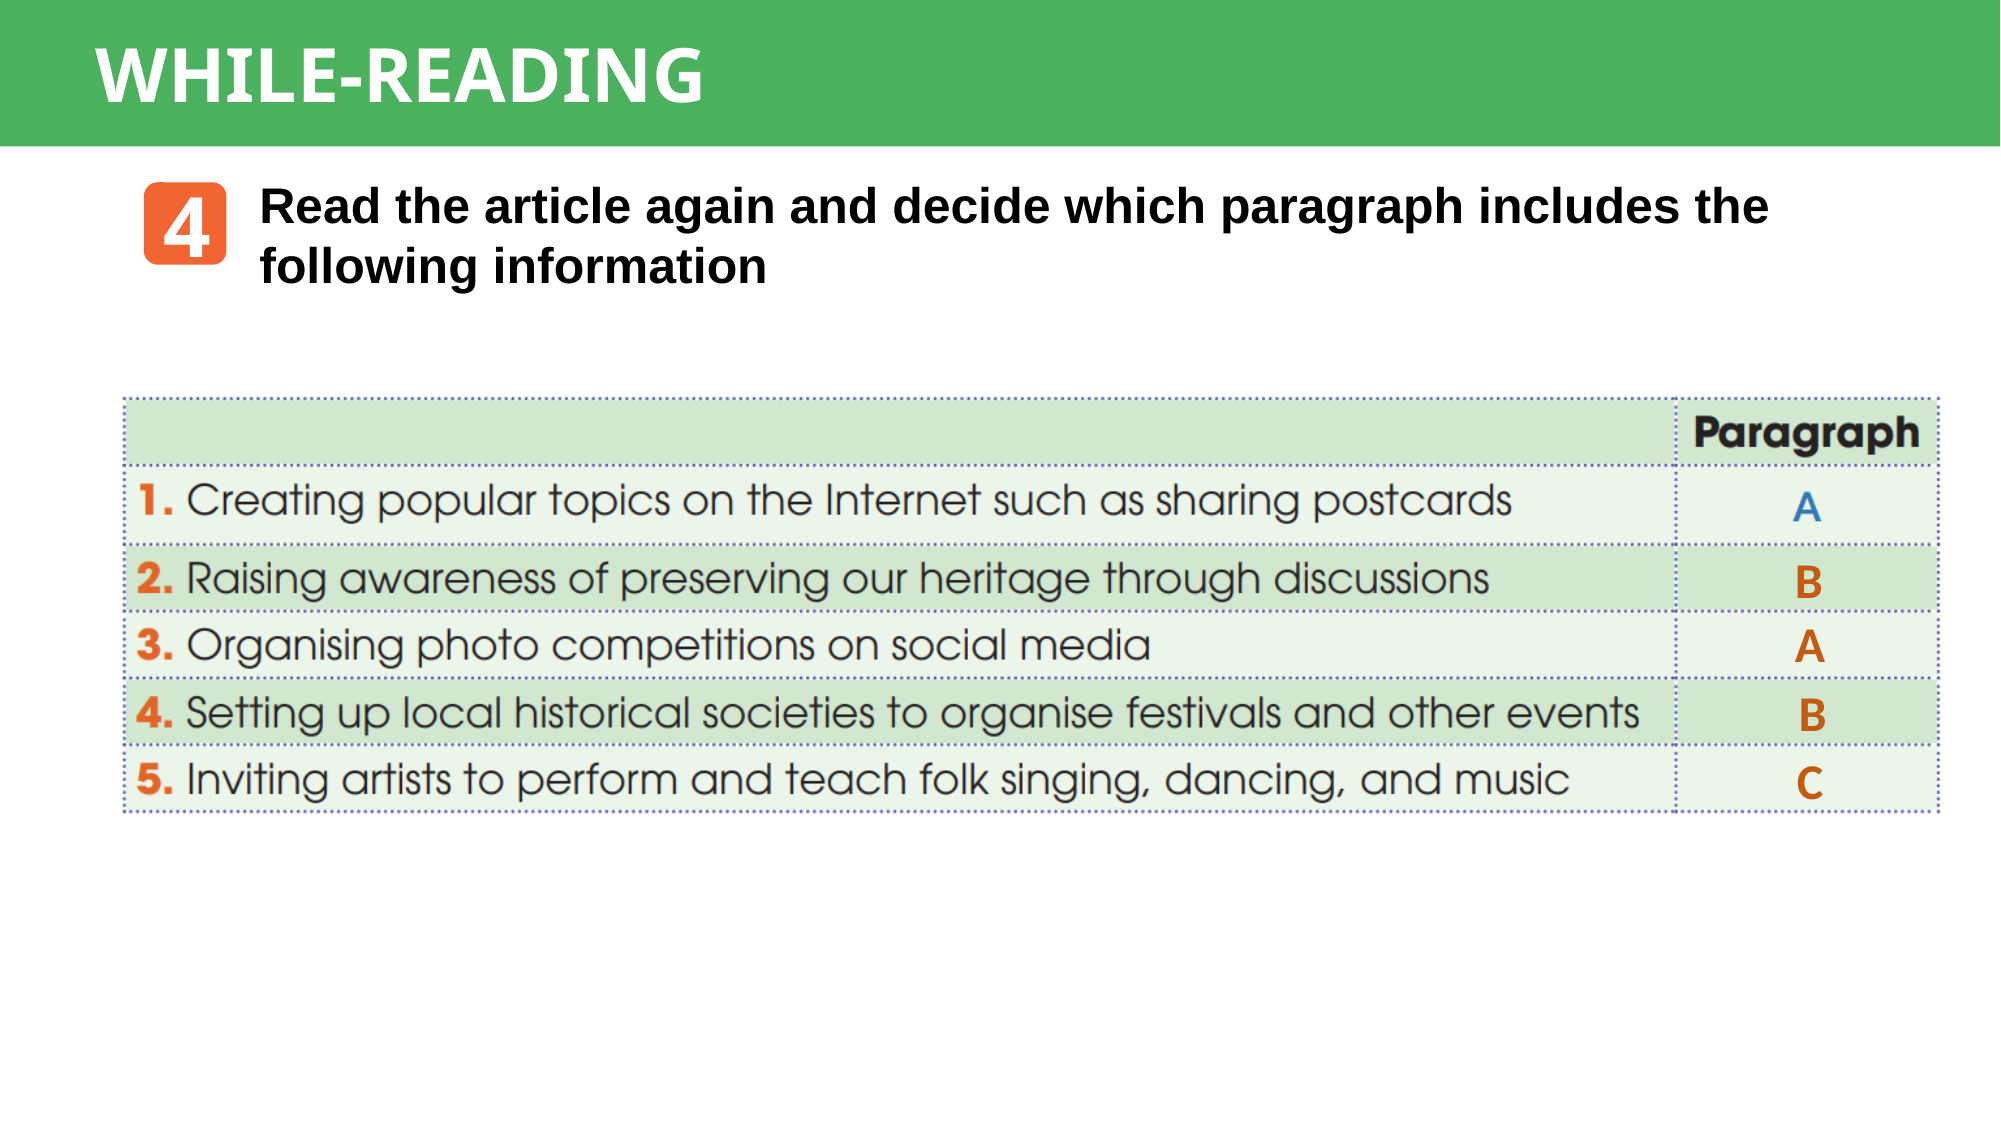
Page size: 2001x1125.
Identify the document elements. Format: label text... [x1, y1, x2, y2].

text_box Read the article again and decide which paragraph includes the following information [244, 165, 1966, 301]
picture [108, 374, 1945, 832]
text_box [142, 184, 148, 263]
text_box 4 [148, 166, 223, 282]
text_box [223, 185, 228, 262]
text_box WHILE-READING [81, 20, 831, 125]
text_box [0, 0, 2000, 147]
